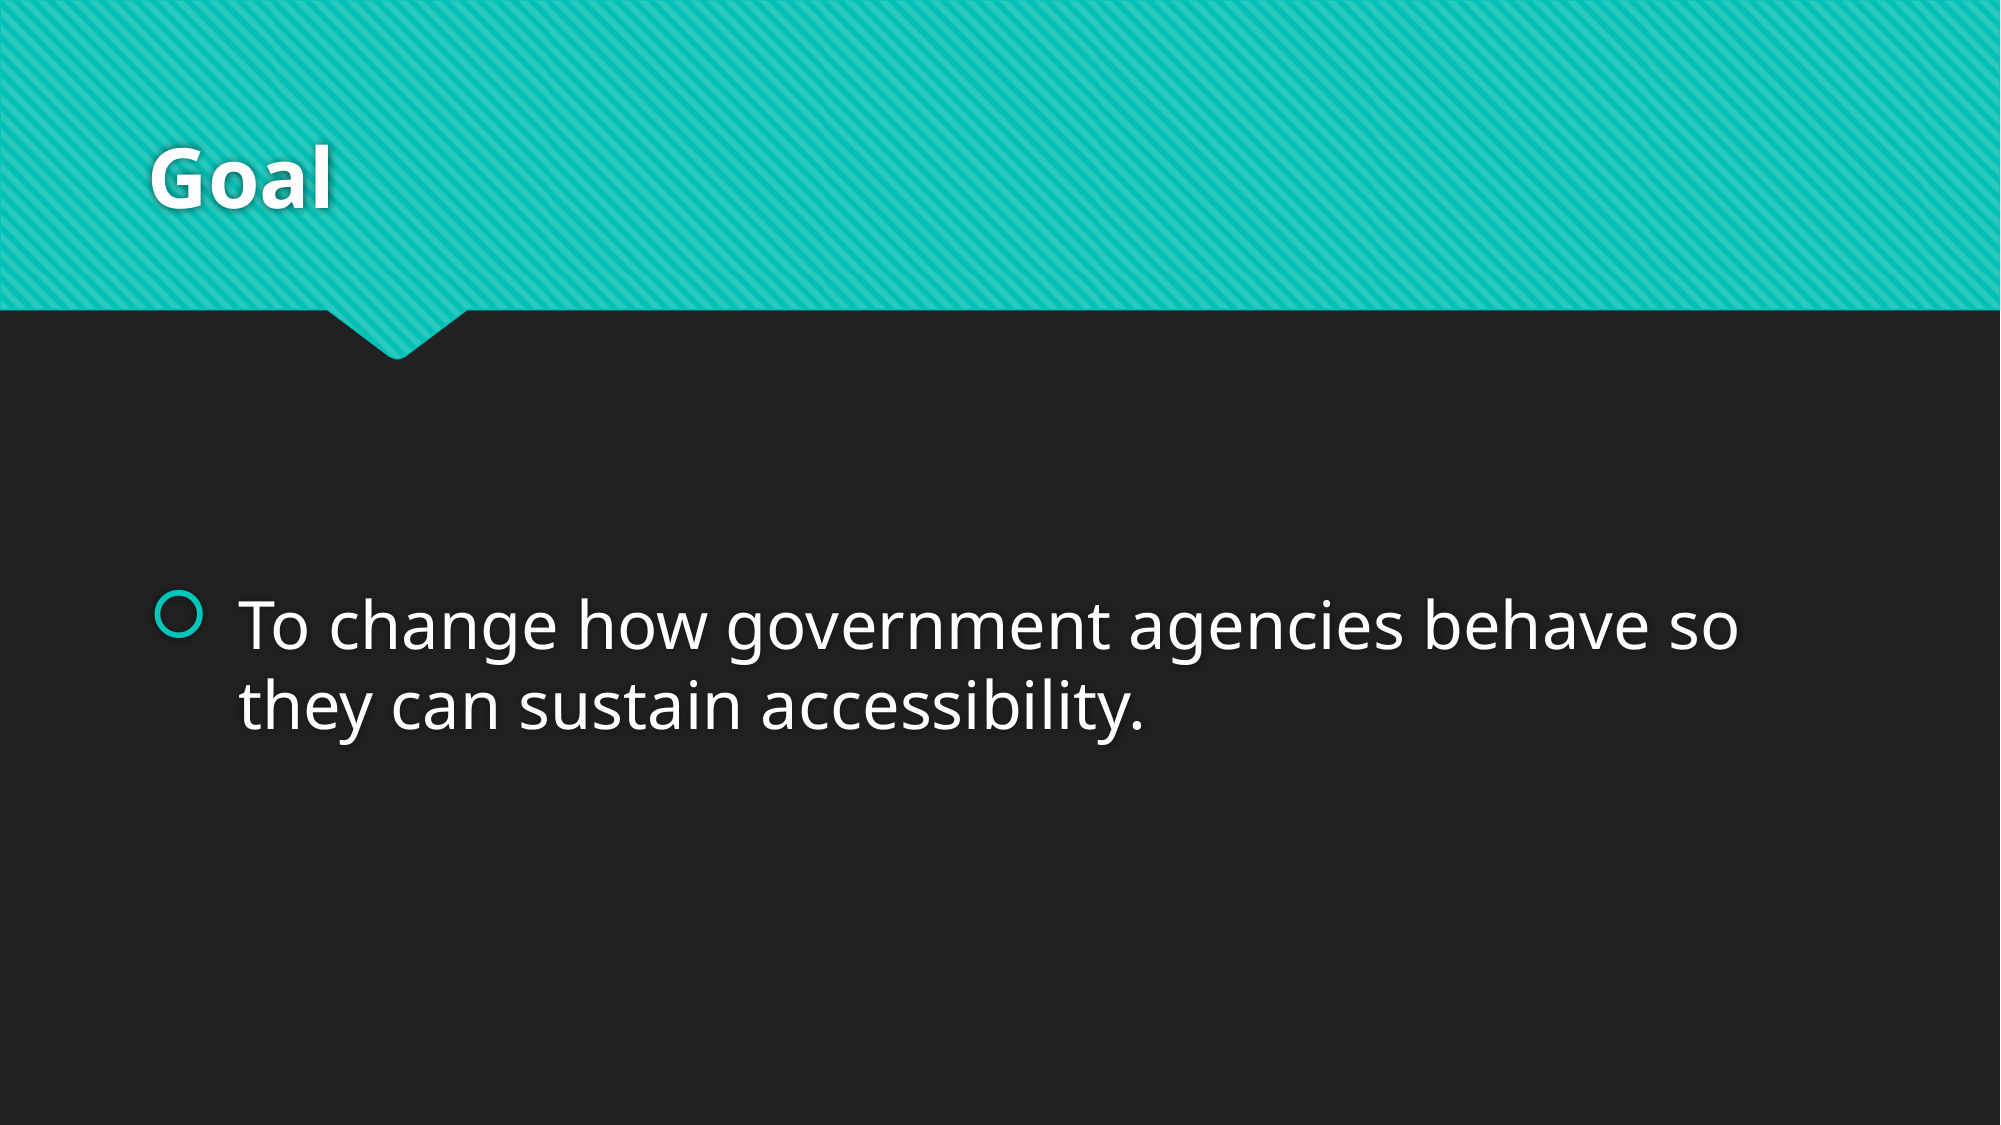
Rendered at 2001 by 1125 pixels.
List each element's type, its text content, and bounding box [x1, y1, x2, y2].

list To change how government agencies behave so they can sustain accessibility. [134, 364, 1866, 962]
title Goal [132, 73, 1868, 233]
